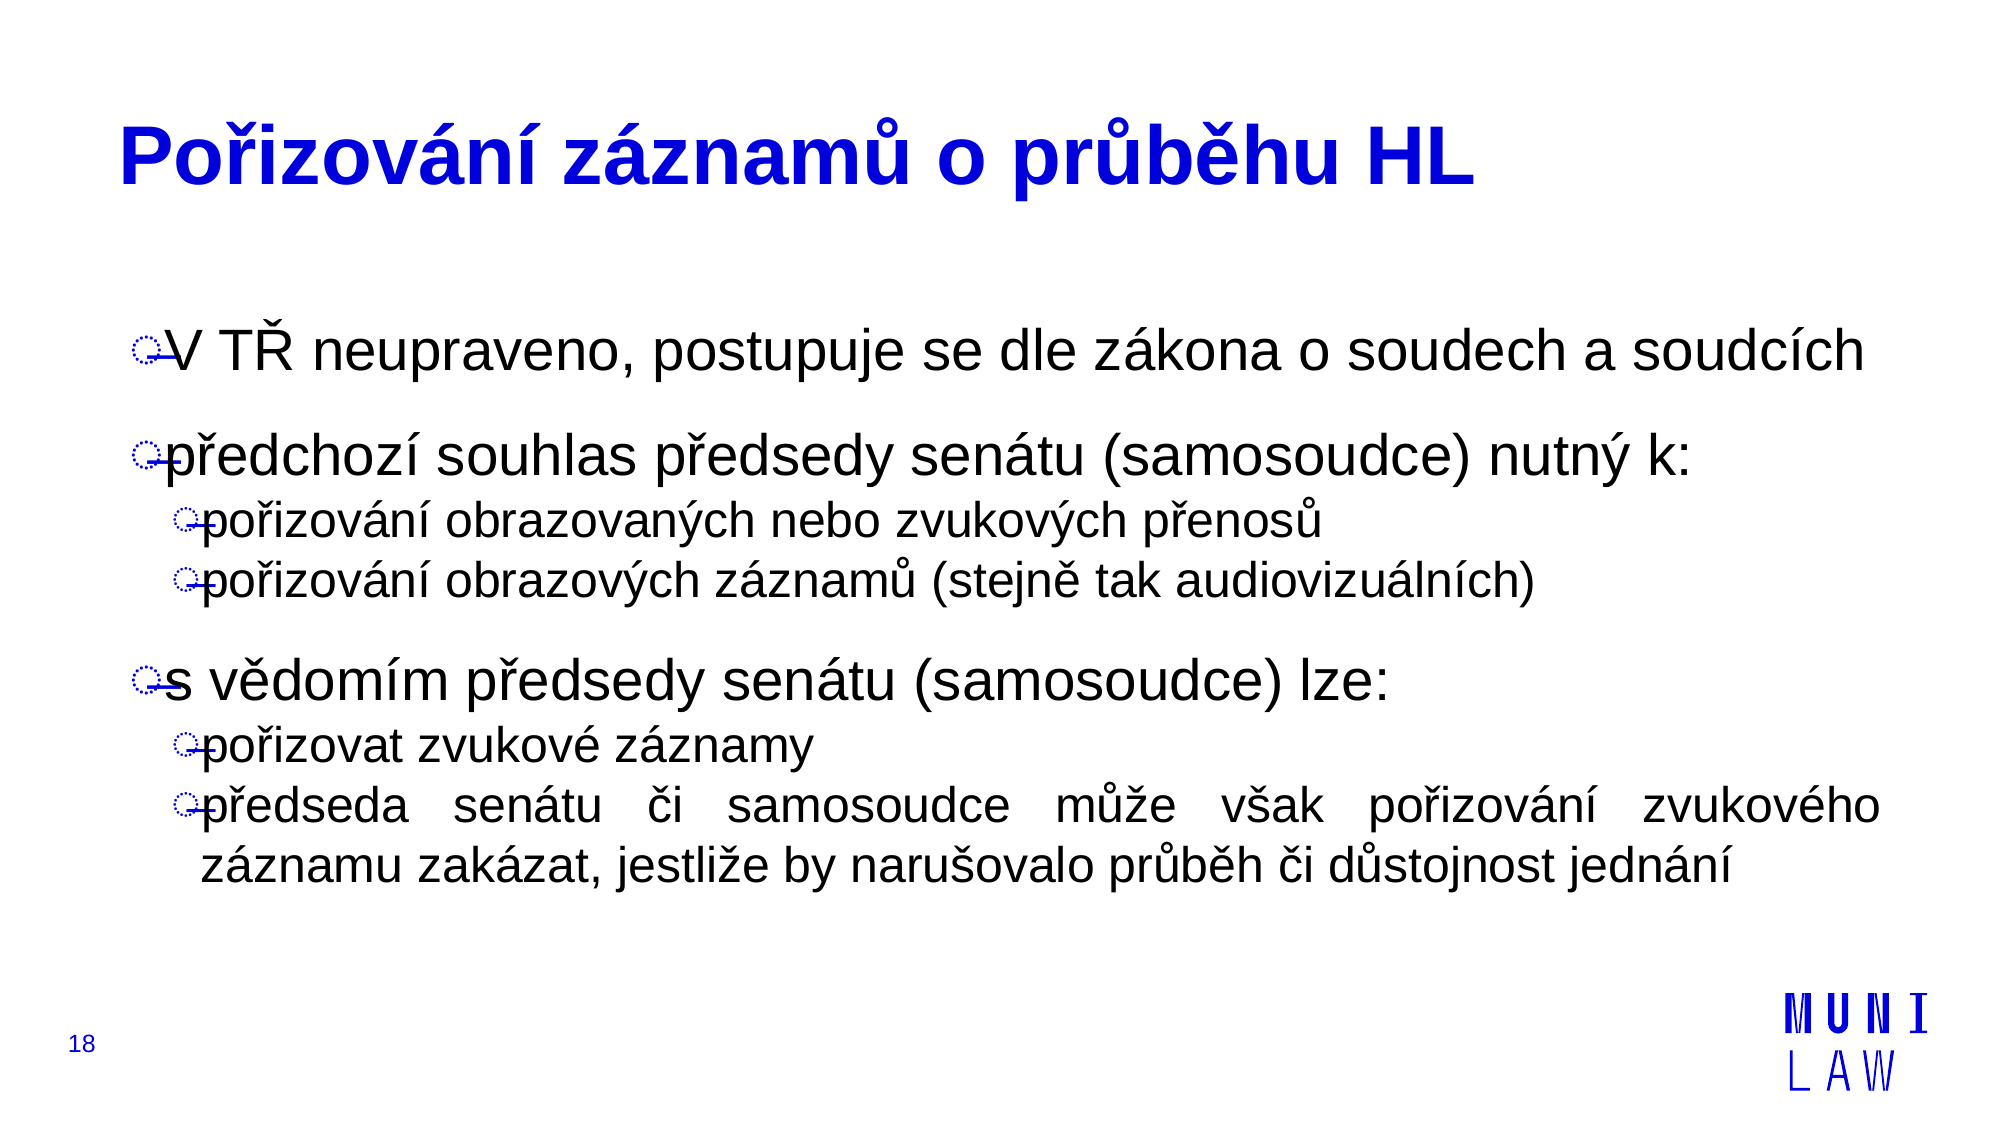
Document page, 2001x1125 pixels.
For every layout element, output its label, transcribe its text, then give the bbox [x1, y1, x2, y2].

slide_number 18 [67, 1021, 110, 1063]
title Pořizování záznamů o průběhu HL [118, 118, 1883, 193]
list V TŘ neupraveno, postupuje se dle zákona o soudech a soudcích předchozí souhlas předsedy senátu (samosoudce) nutný k: pořizování obrazovaných nebo zvukových přenosů pořizování obrazových záznamů (stejně tak audiovizuálních) s vědomím předsedy senátu (samosoudce) lze: pořizovat zvukové záznamy předseda senátu či samosoudce může však pořizování zvukového záznamu zakázat, jestliže by narušovalo průběh či důstojnost jednání [118, 277, 1883, 957]
